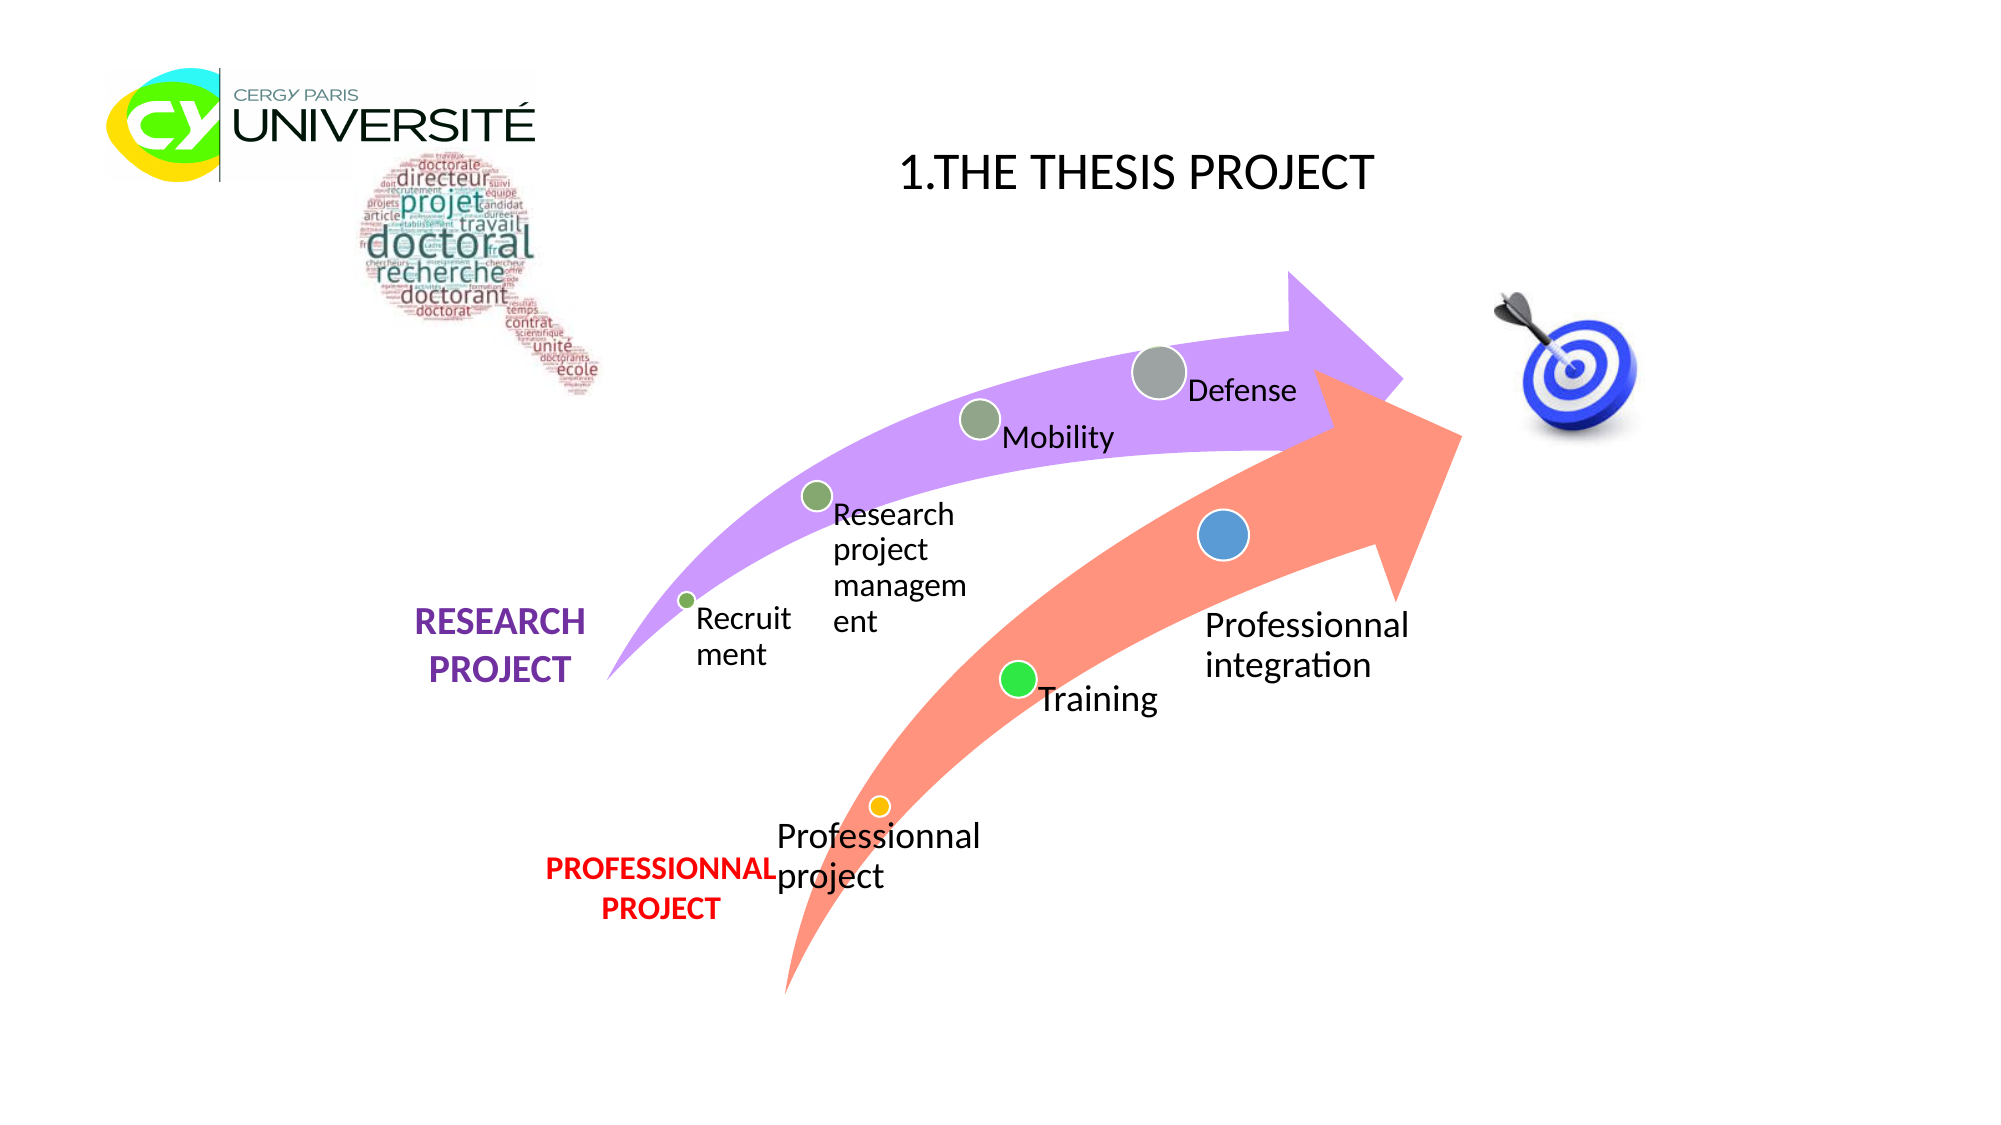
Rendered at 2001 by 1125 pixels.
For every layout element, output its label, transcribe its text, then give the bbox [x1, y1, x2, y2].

text_box PROFESSIONNAL PROJECT [526, 839, 719, 934]
text_box RESEARCH PROJECT [383, 587, 602, 698]
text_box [602, 160, 1366, 792]
picture [106, 68, 603, 400]
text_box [719, 421, 1506, 981]
text_box 1.THE THESIS PROJECT [882, 128, 1390, 208]
picture [1494, 291, 1652, 449]
